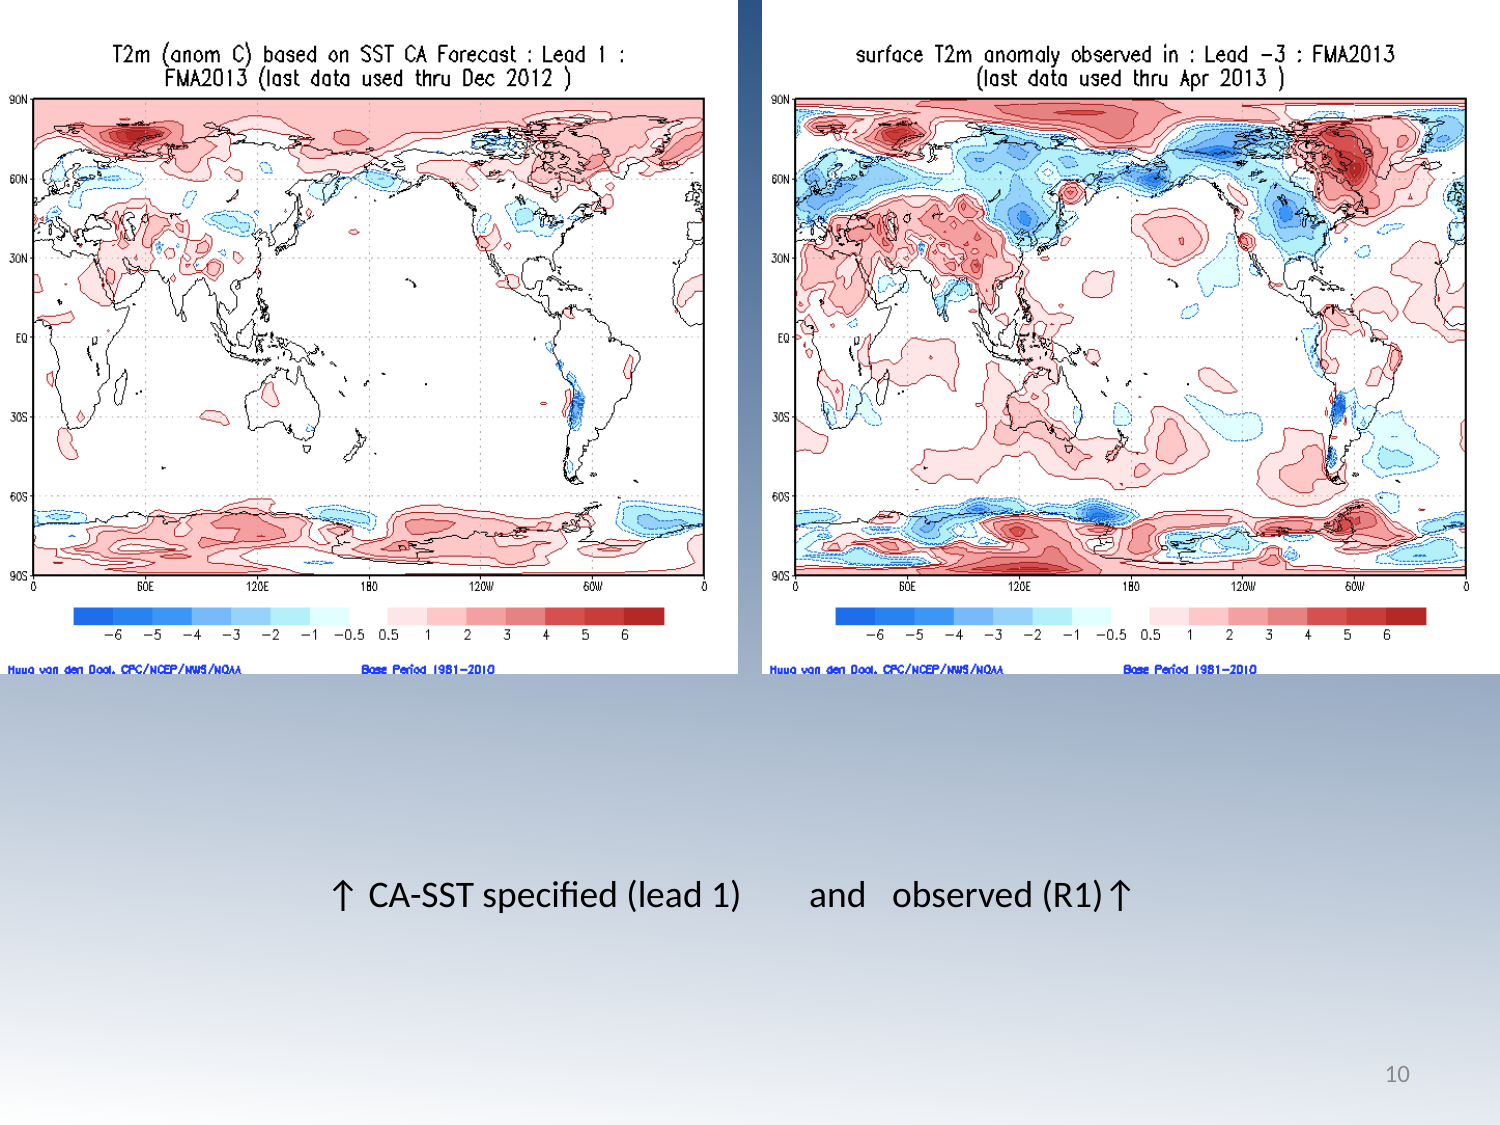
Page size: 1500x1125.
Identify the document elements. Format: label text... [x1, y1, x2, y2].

slide_number 10 [1074, 1042, 1425, 1103]
picture [0, 0, 738, 674]
picture [762, 0, 1500, 674]
text_box ↑ CA-SST specified (lead 1) and observed (R1)↑ [311, 862, 1154, 923]
